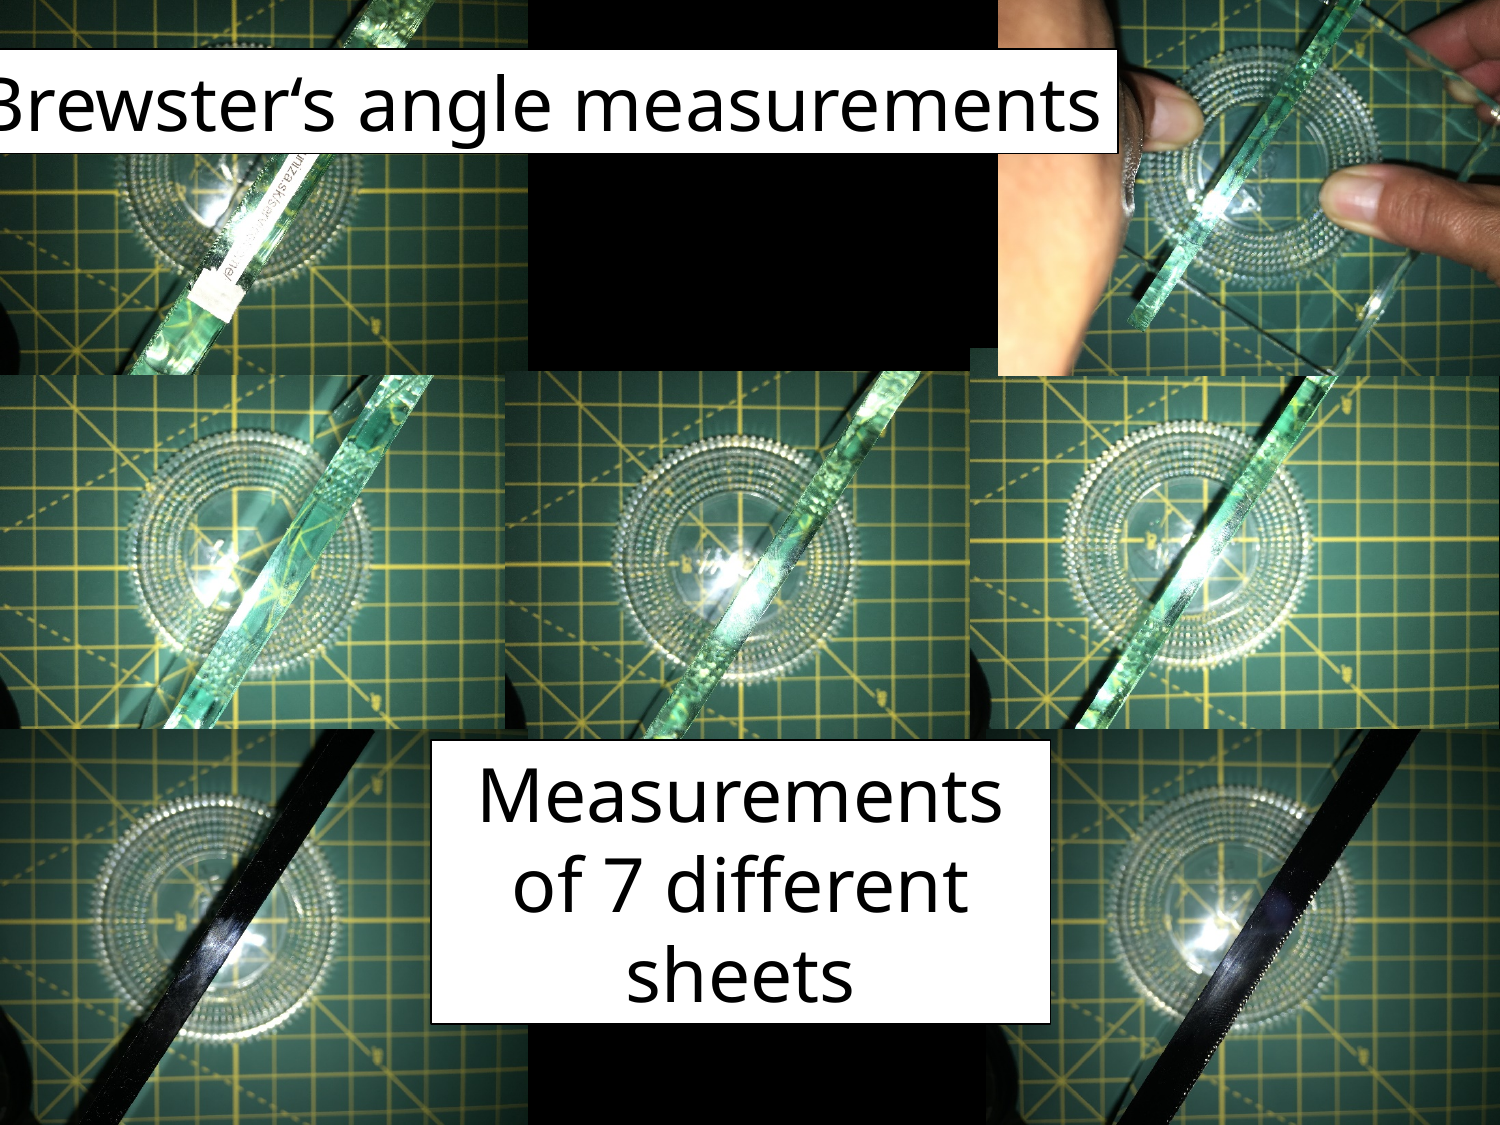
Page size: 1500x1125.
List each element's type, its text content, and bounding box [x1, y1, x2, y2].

text_box Measurements of 7 different sheets [528, 768, 985, 1025]
text_box Brewster‘s angle measurements [528, 48, 998, 154]
picture [0, 0, 1500, 1125]
